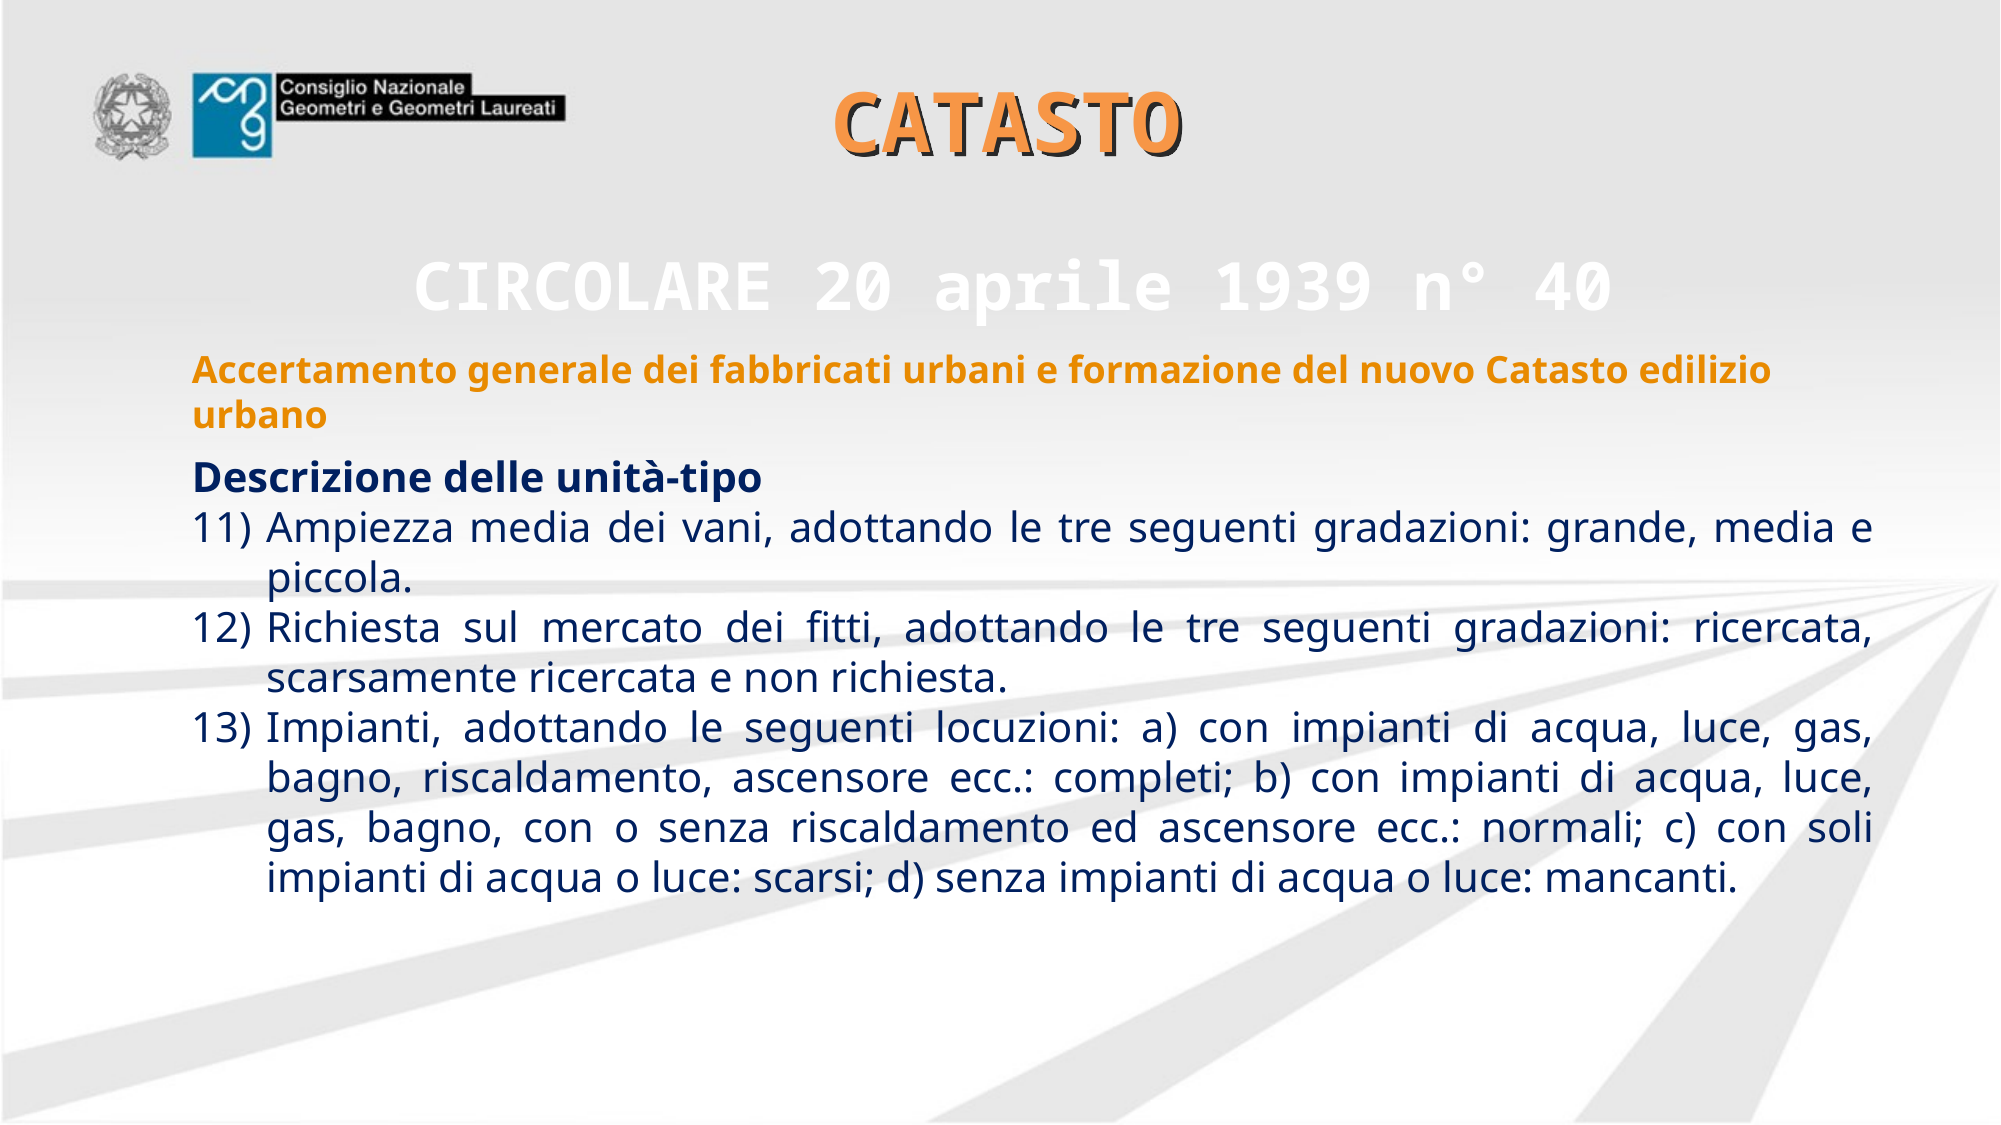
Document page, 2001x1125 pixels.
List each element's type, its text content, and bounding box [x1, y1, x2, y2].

text_box Descrizione delle unità-tipo Ampiezza media dei vani, adottando le tre seguenti gradazioni: grande, media e piccola. Richiesta sul mercato dei fitti, adottando le tre seguenti gradazioni: ricercata, scarsamente ricercata e non richiesta. Impianti, adottando le seguenti locuzioni: a) con impianti di acqua, luce, gas, bagno, riscaldamento, ascensore ecc.: completi; b) con impianti di acqua, luce, gas, bagno, con o senza riscaldamento ed ascensore ecc.: normali; c) con soli impianti di acqua o luce: scarsi; d) senza impianti di acqua o luce: mancanti. [177, 443, 1890, 908]
text_box Accertamento generale dei fabbricati urbani e formazione del nuovo Catasto edilizio urbano [177, 338, 1890, 443]
picture [0, 0, 2001, 1125]
title CATASTO [387, 24, 1626, 213]
text_box CIRCOLARE 20 aprile 1939 n° 40 [387, 236, 1640, 332]
